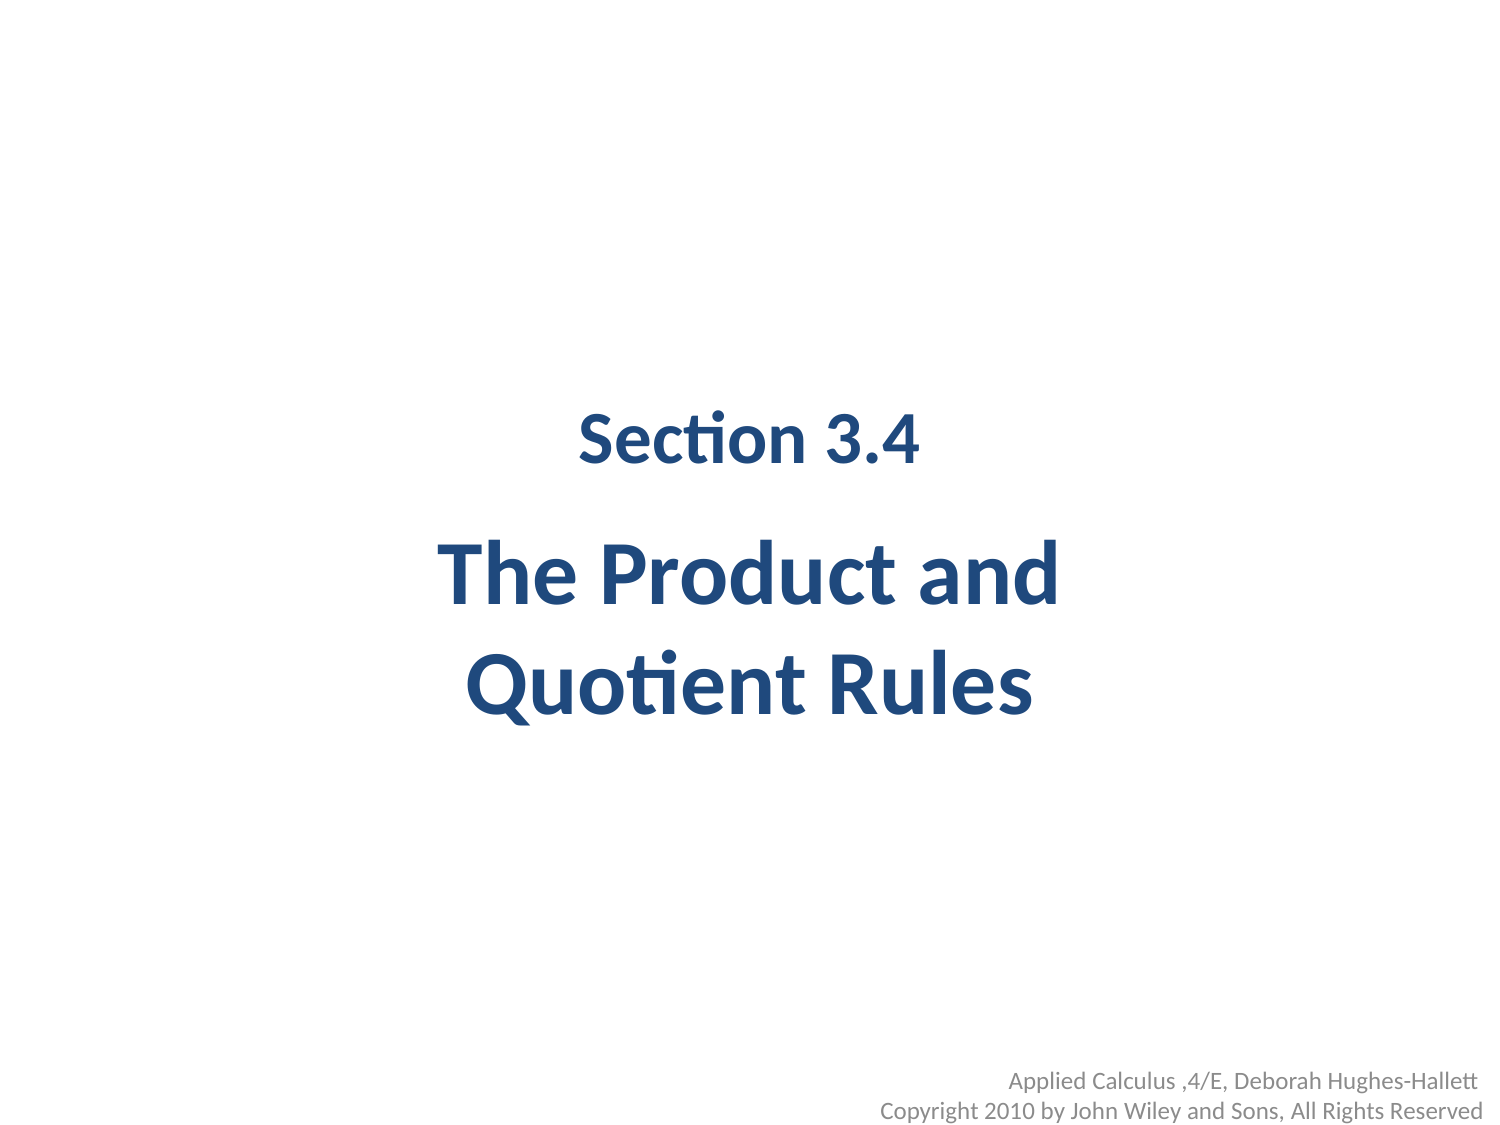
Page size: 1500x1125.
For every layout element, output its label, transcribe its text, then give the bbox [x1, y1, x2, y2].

text_box Section 3.4 The Product and Quotient Rules [324, 380, 1175, 741]
footer Applied Calculus ,4/E, Deborah Hughes-Hallett Copyright 2010 by John Wiley and Sons, All Rights Reserved [787, 1065, 1500, 1125]
